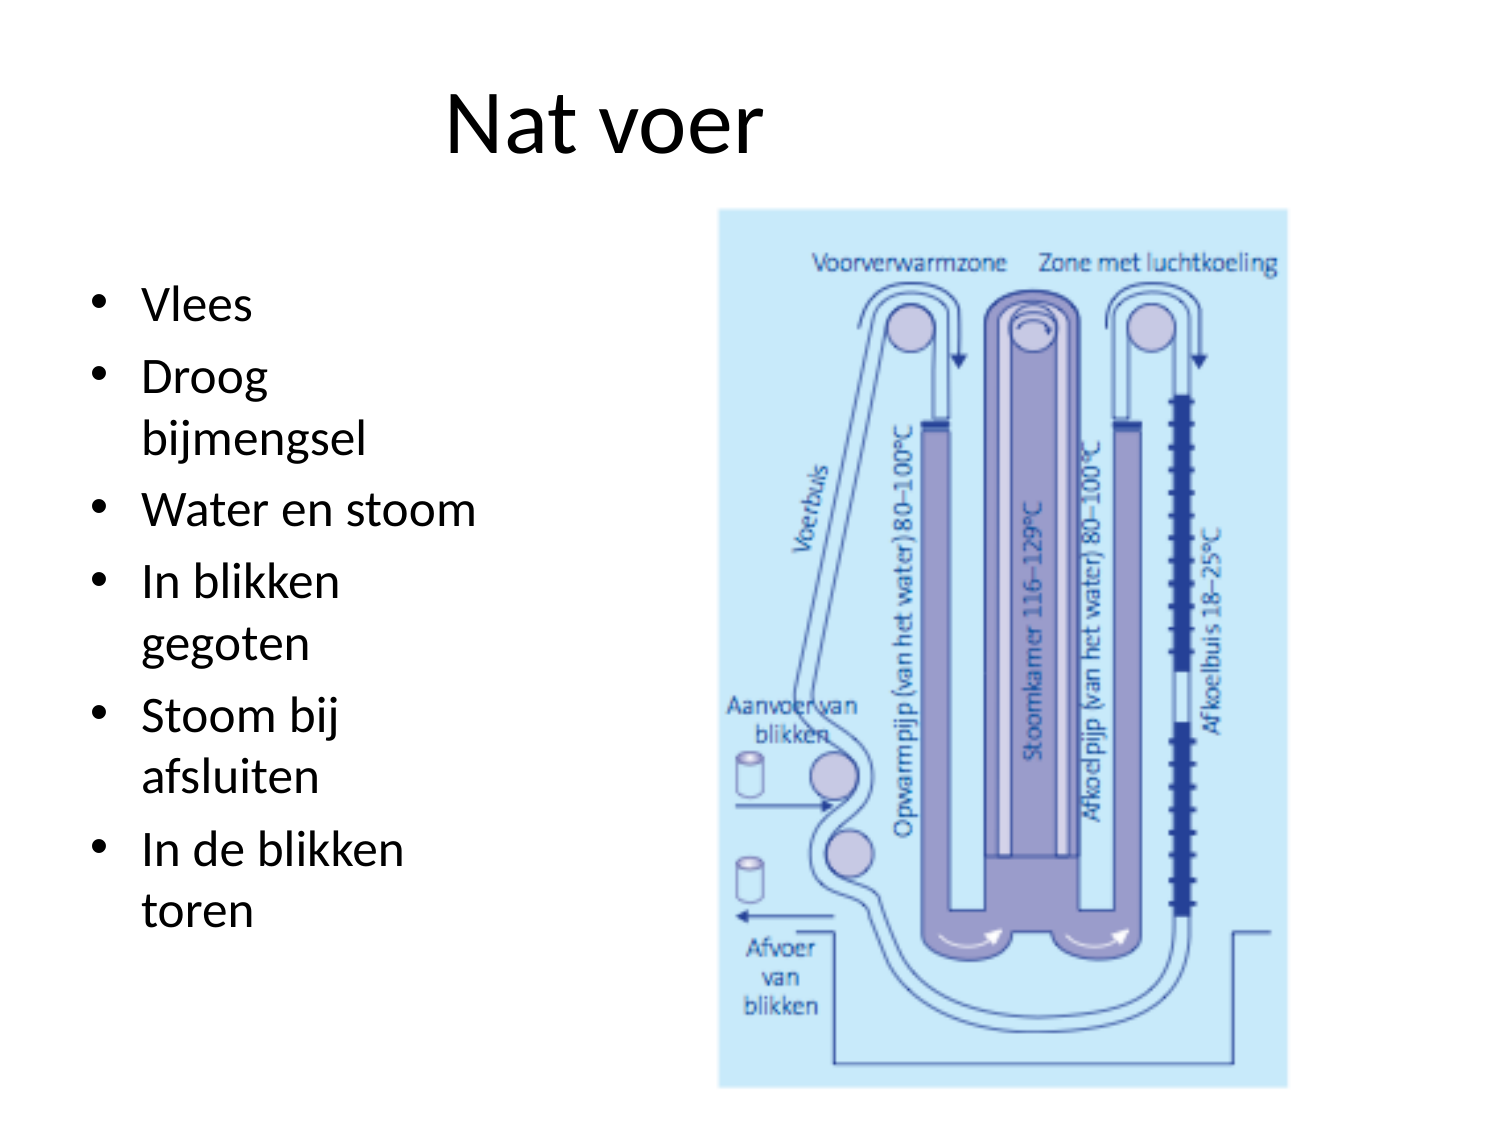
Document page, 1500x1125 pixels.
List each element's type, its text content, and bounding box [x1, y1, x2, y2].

list Vlees Droog bijmengsel Water en stoom In blikken gegoten Stoom bij afsluiten In de blikken toren [75, 262, 495, 1005]
picture [702, 200, 1304, 1105]
title Nat voer [0, 23, 1281, 211]
